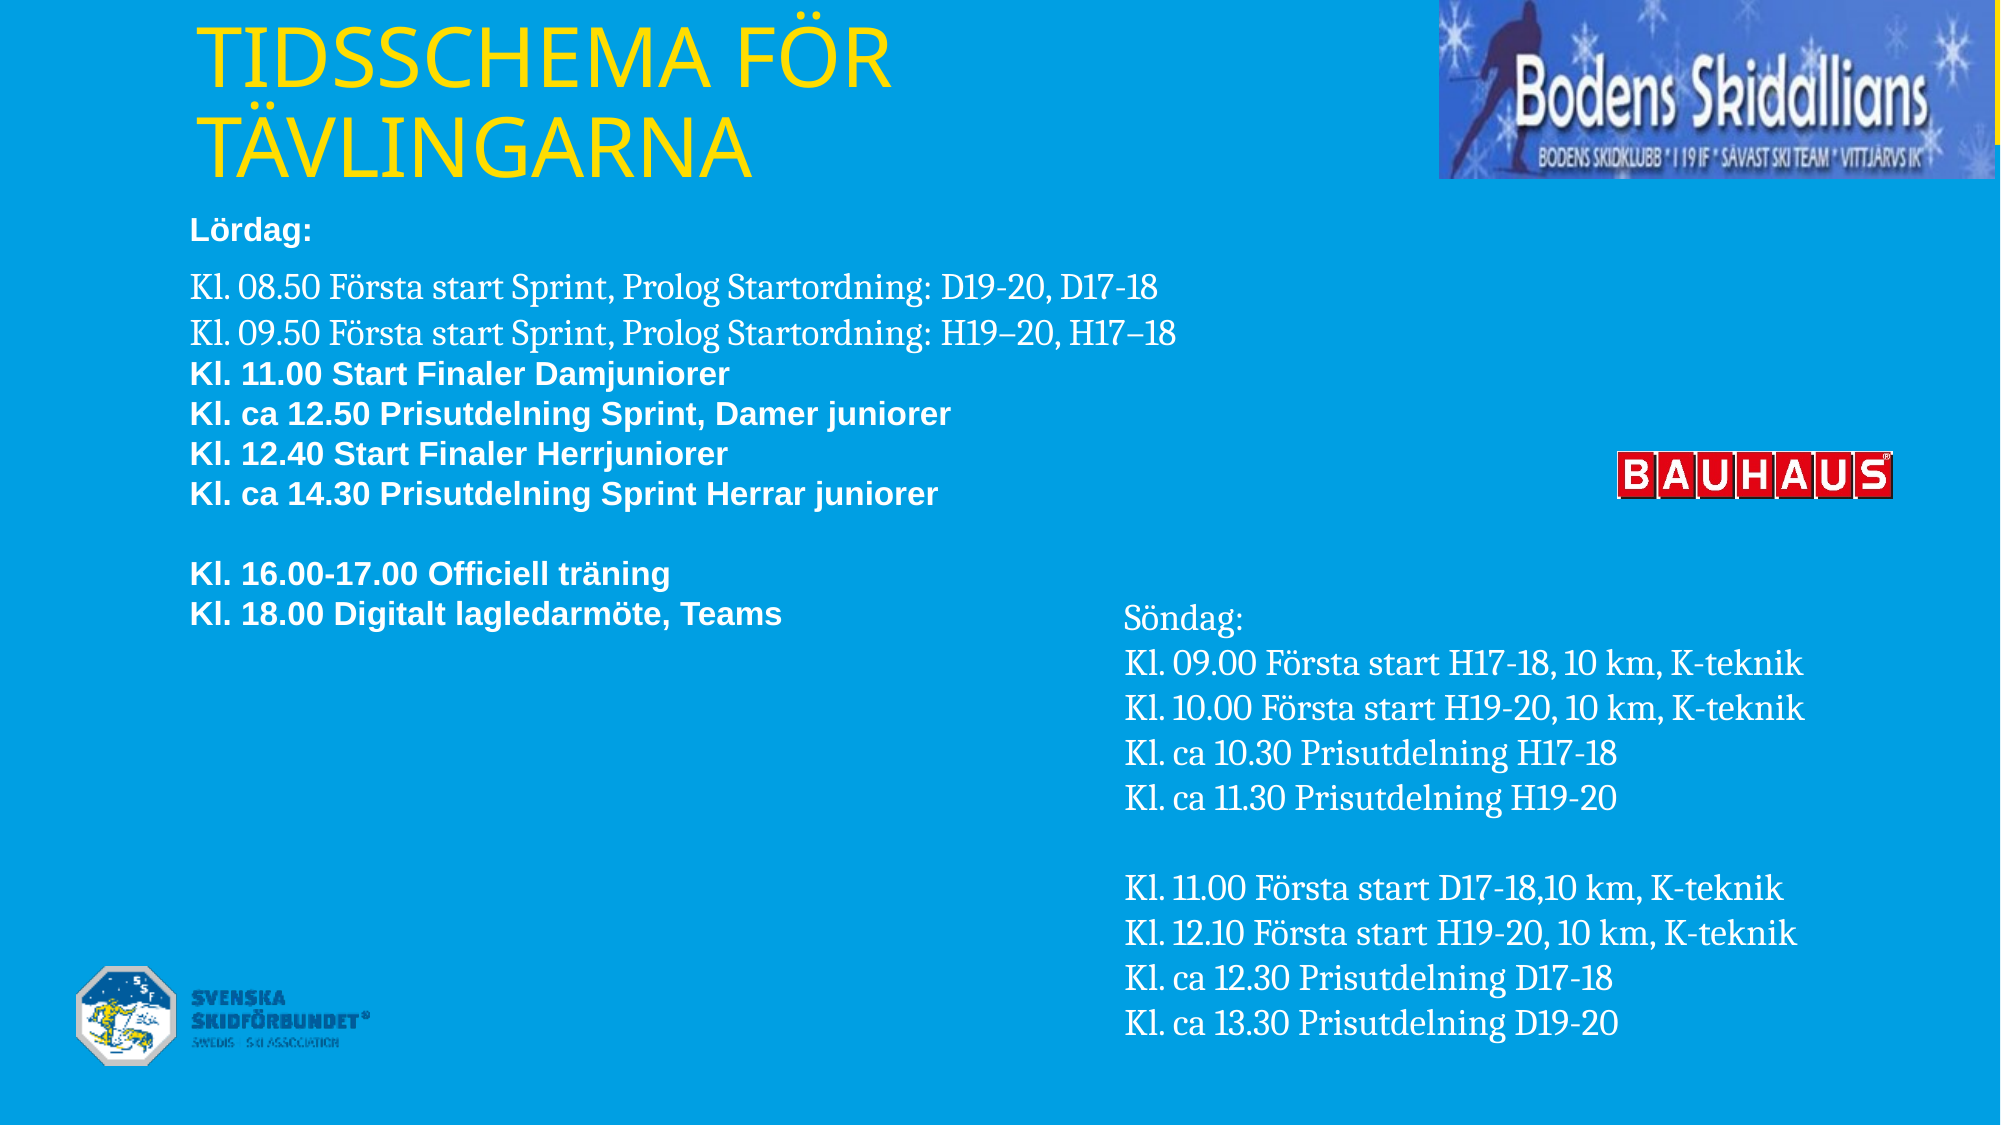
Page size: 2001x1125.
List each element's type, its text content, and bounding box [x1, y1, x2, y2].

picture [247, 992, 255, 1004]
picture [221, 992, 227, 1004]
picture [233, 992, 241, 1004]
text_box Söndag: Kl. 09.00 Första start H17-18, 10 km, K-teknik Kl. 10.00 Första start H19-20, 10 km, K-teknik Kl. ca 10.30 Prisutdelning H17-18 Kl. ca 11.30 Prisutdelning H19-20 Kl. 11.00 Första start D17-18,10 km, K-teknik Kl. 12.10 Första start H19-20, 10 km, K-teknik Kl. ca 12.30 Prisutdelning D17-18 Kl. ca 13.30 Prisutdelning D19-20 [1109, 585, 1822, 1051]
picture [1618, 452, 1892, 498]
picture [274, 992, 284, 1004]
picture [194, 1014, 203, 1027]
picture [194, 992, 203, 1004]
picture [207, 992, 214, 1004]
picture [295, 1015, 304, 1027]
list Lördag: Kl. 08.50 Första start Sprint, Prolog Startordning: D19-20, D17-18 Kl. 09.50 Första start Sprint, Prolog Startordning: H19–20, H17–18 Kl. 11.00 Start Finaler Damjuniorer Kl. ca 12.50 Prisutdelning Sprint, Damer juniorer Kl. 12.40 Start Finaler Herrjuniorer Kl. ca 14.30 Prisutdelning Sprint Herrar juniorer Kl. 16.00-17.00 Officiell träning Kl. 18.00 Digitalt lagledarmöte, Teams [189, 207, 1523, 885]
title Tidsschema för tävlingarna [195, 11, 1450, 200]
picture [229, 1015, 238, 1027]
picture [282, 1015, 291, 1027]
picture [253, 1015, 264, 1027]
picture [207, 1015, 216, 1027]
picture [77, 967, 176, 1065]
picture [1440, 0, 2001, 178]
picture [269, 1015, 277, 1024]
picture [339, 1015, 345, 1027]
picture [349, 1015, 357, 1027]
picture [310, 1015, 320, 1027]
picture [325, 1015, 334, 1027]
